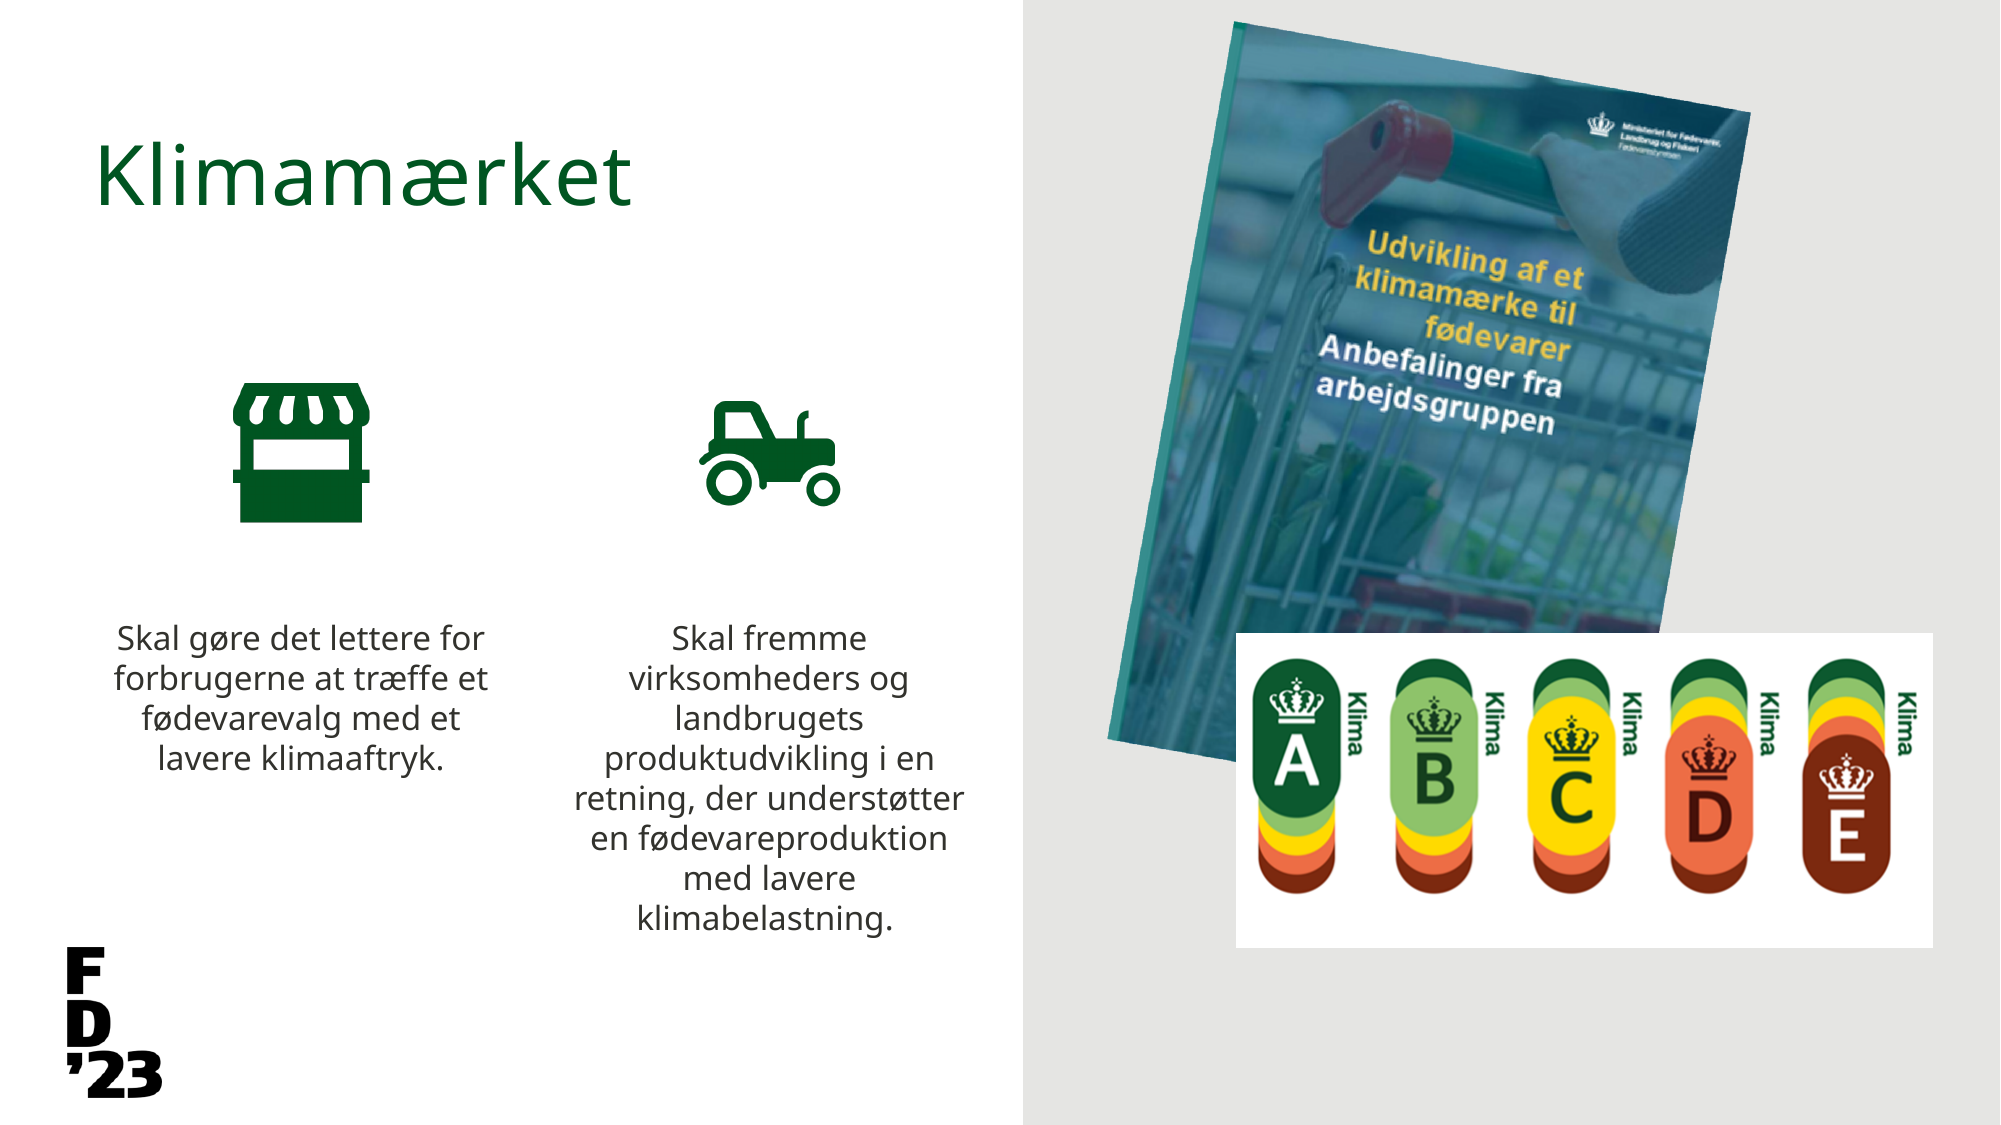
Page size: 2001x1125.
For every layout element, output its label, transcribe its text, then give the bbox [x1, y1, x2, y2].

picture [67, 947, 162, 1098]
picture [1108, 22, 1933, 948]
title Klimamærket [93, 137, 978, 273]
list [93, 273, 978, 948]
